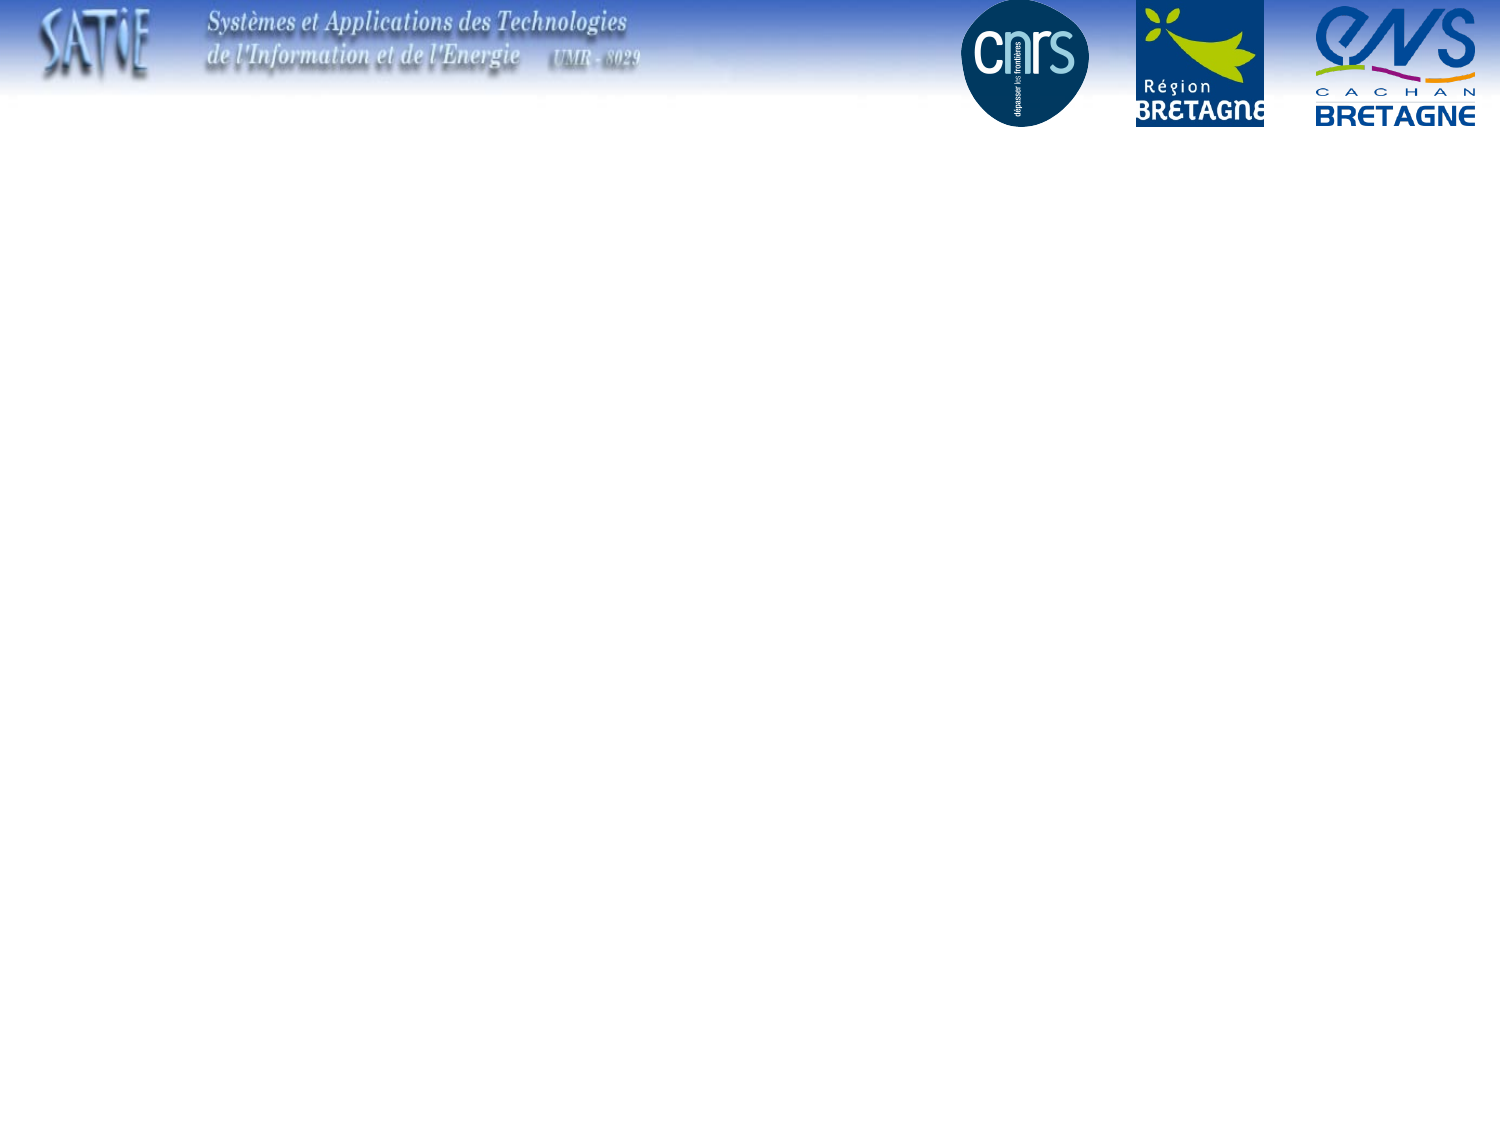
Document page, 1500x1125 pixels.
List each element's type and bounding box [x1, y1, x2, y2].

picture [0, 0, 1500, 449]
